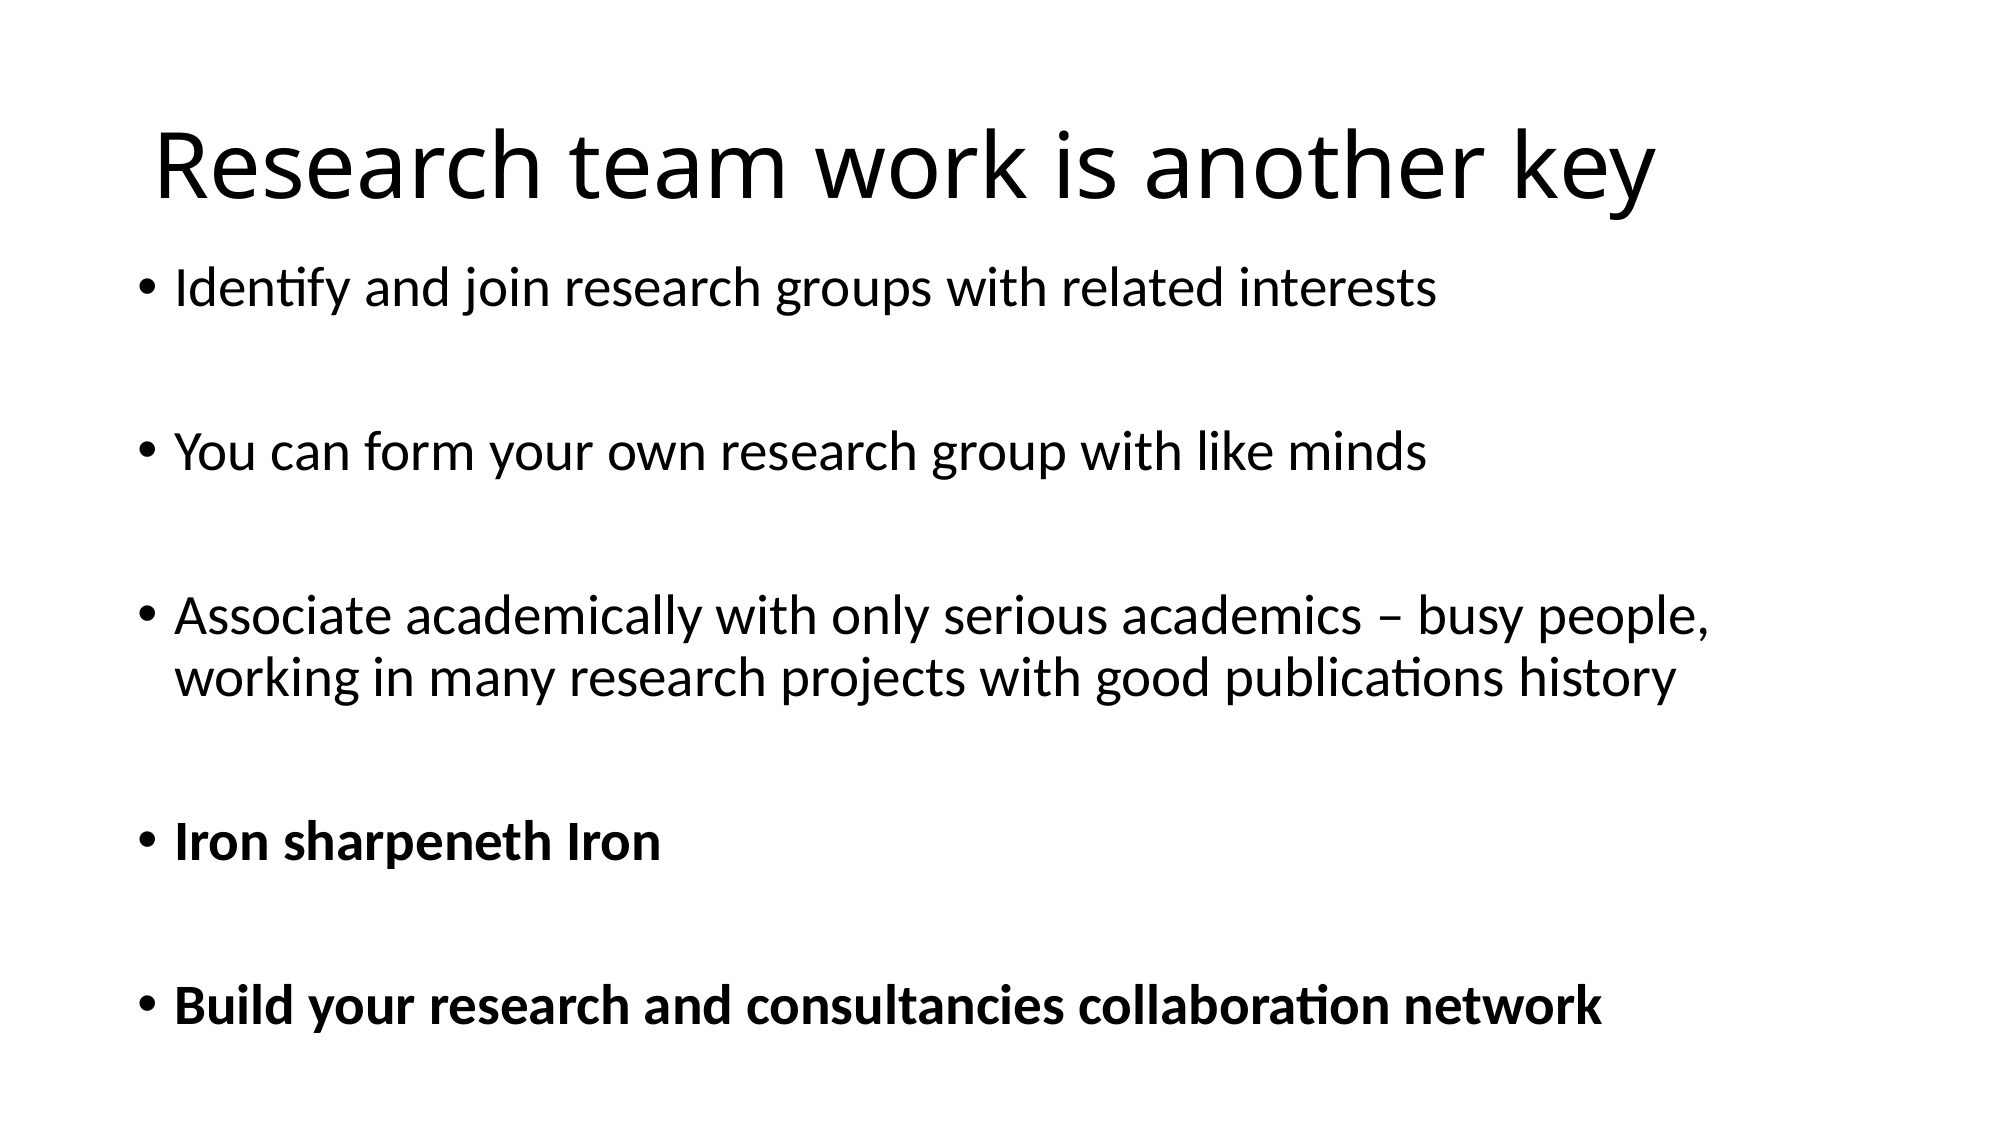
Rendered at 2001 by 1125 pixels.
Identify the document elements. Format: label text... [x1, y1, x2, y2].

list Identify and join research groups with related interests You can form your own research group with like minds Associate academically with only serious academics – busy people, working in many research projects with good publications history Iron sharpeneth Iron Build your research and consultancies collaboration network [122, 250, 1848, 1048]
title Research team work is another key [137, 59, 1863, 278]
